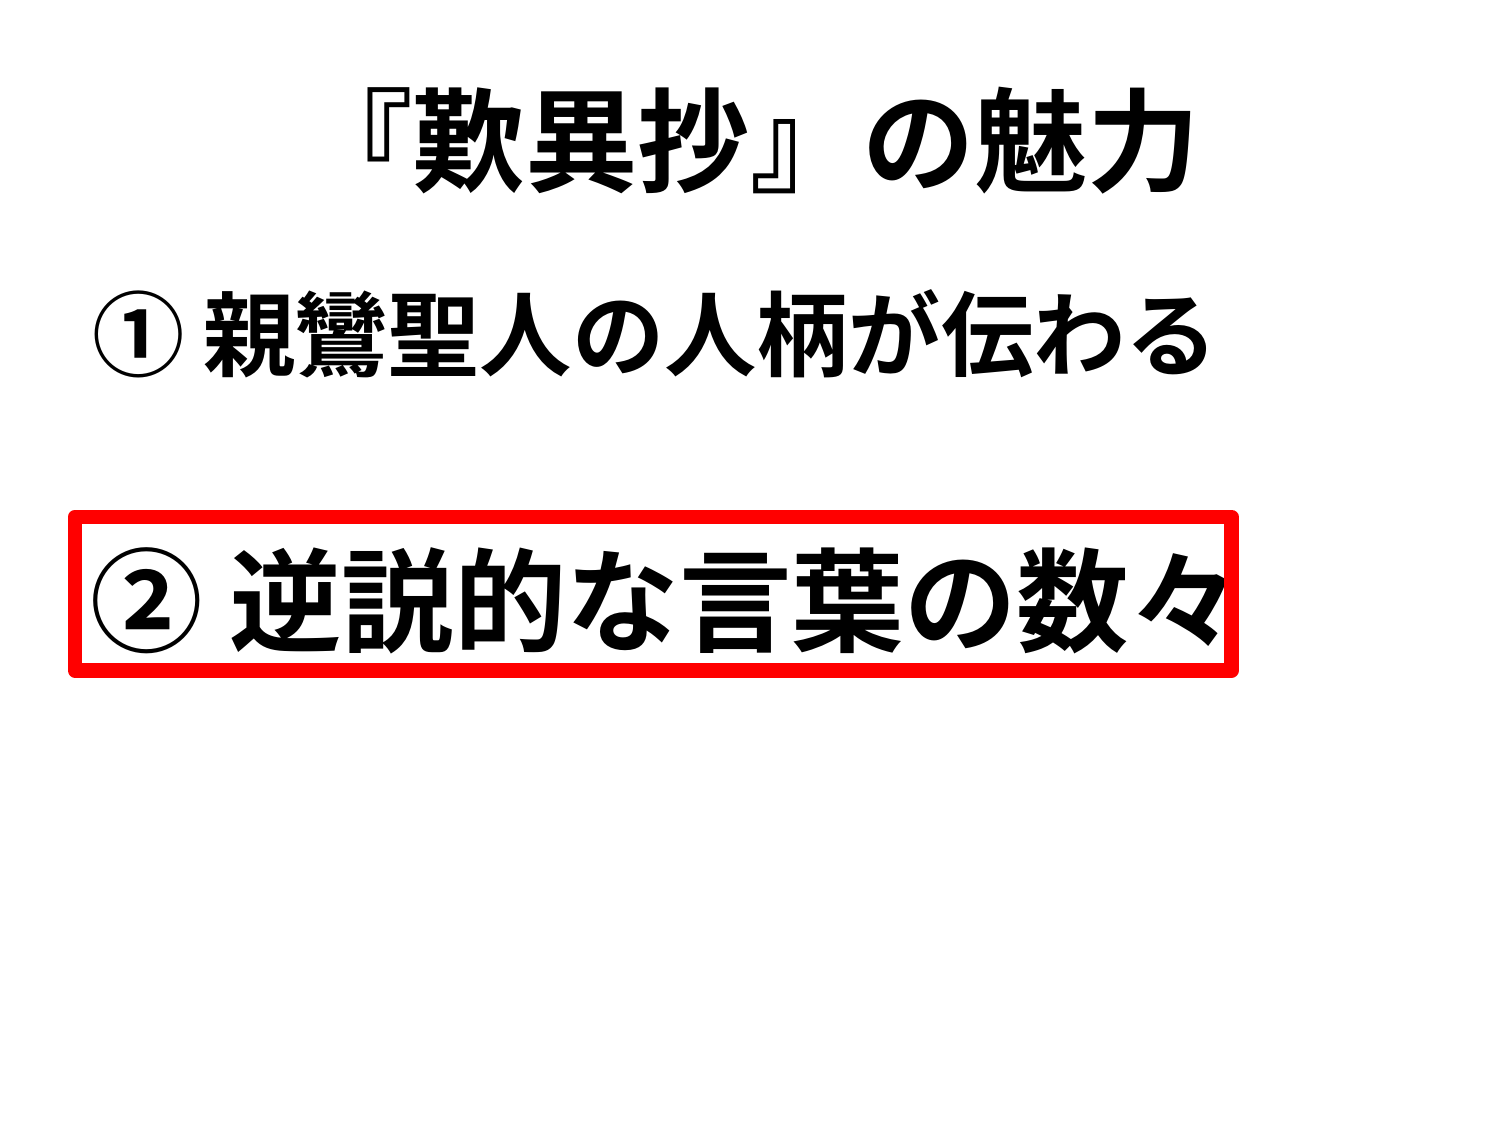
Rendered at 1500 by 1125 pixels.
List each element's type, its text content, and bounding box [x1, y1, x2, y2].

text_box [73, 515, 1234, 673]
text_box ①親鸞聖人の人柄が伝わる [77, 232, 1466, 433]
title 『歎異抄』の魅力 [75, 45, 1425, 233]
text_box ②逆説的な言葉の数々 [74, 504, 1425, 693]
